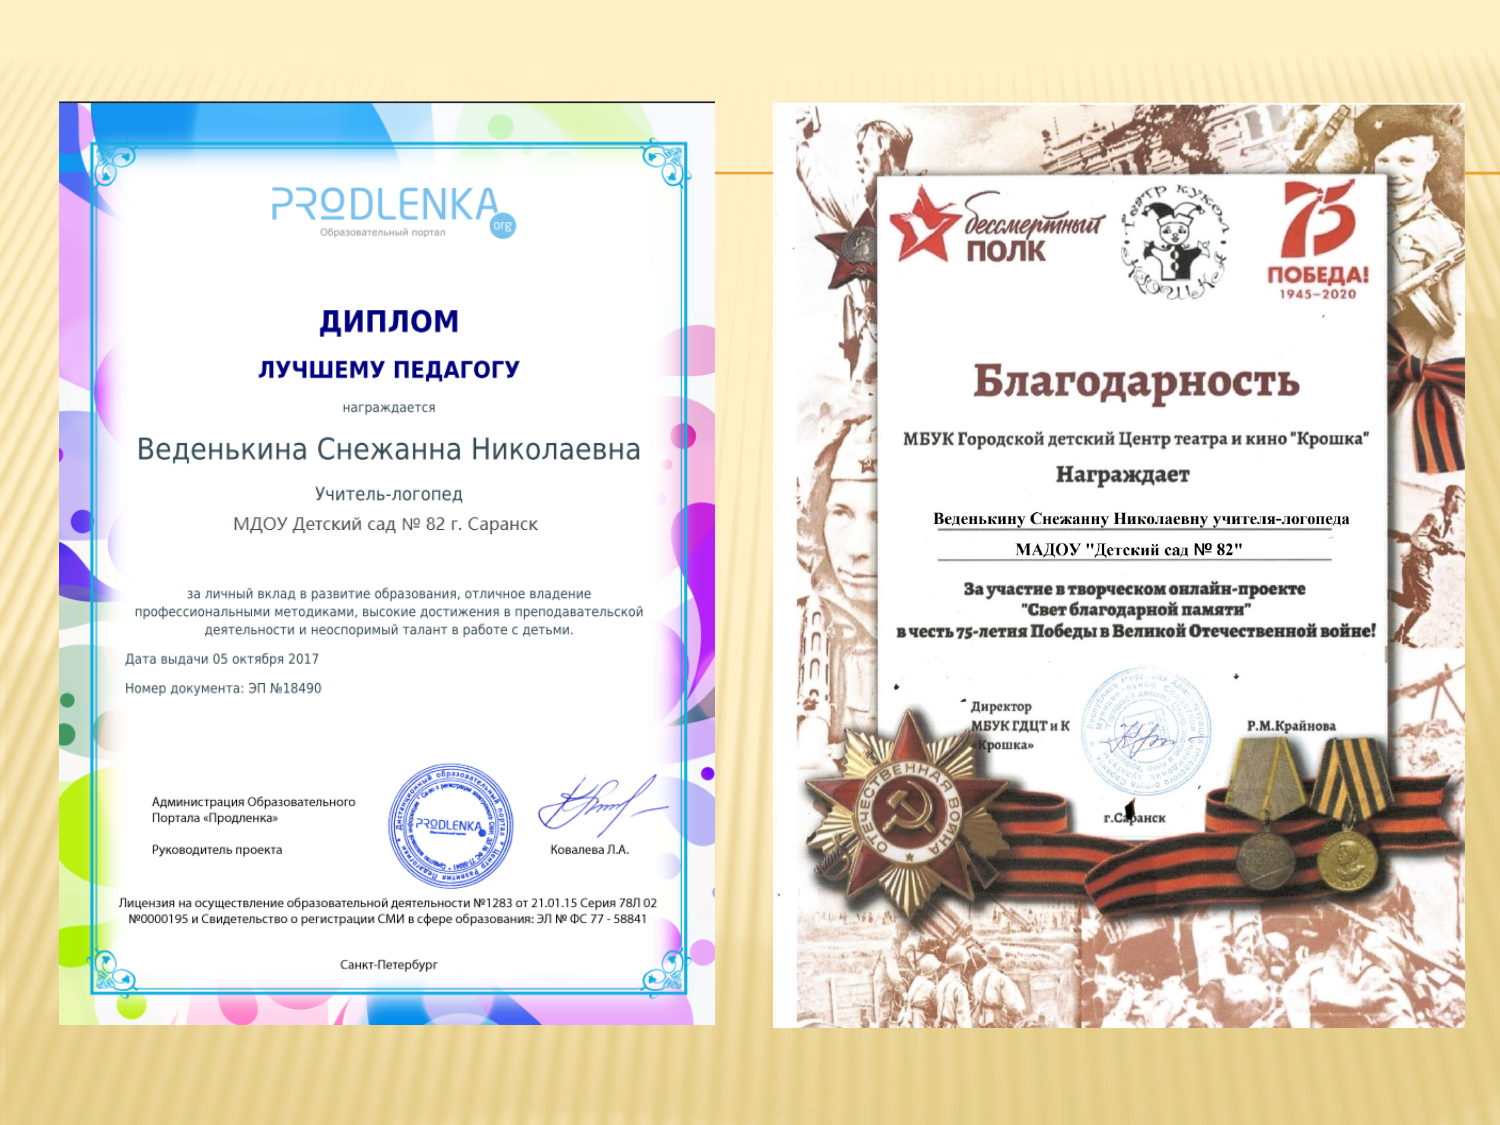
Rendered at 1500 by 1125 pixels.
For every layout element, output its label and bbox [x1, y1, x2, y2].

picture [773, 103, 1465, 1028]
picture [59, 101, 715, 1026]
